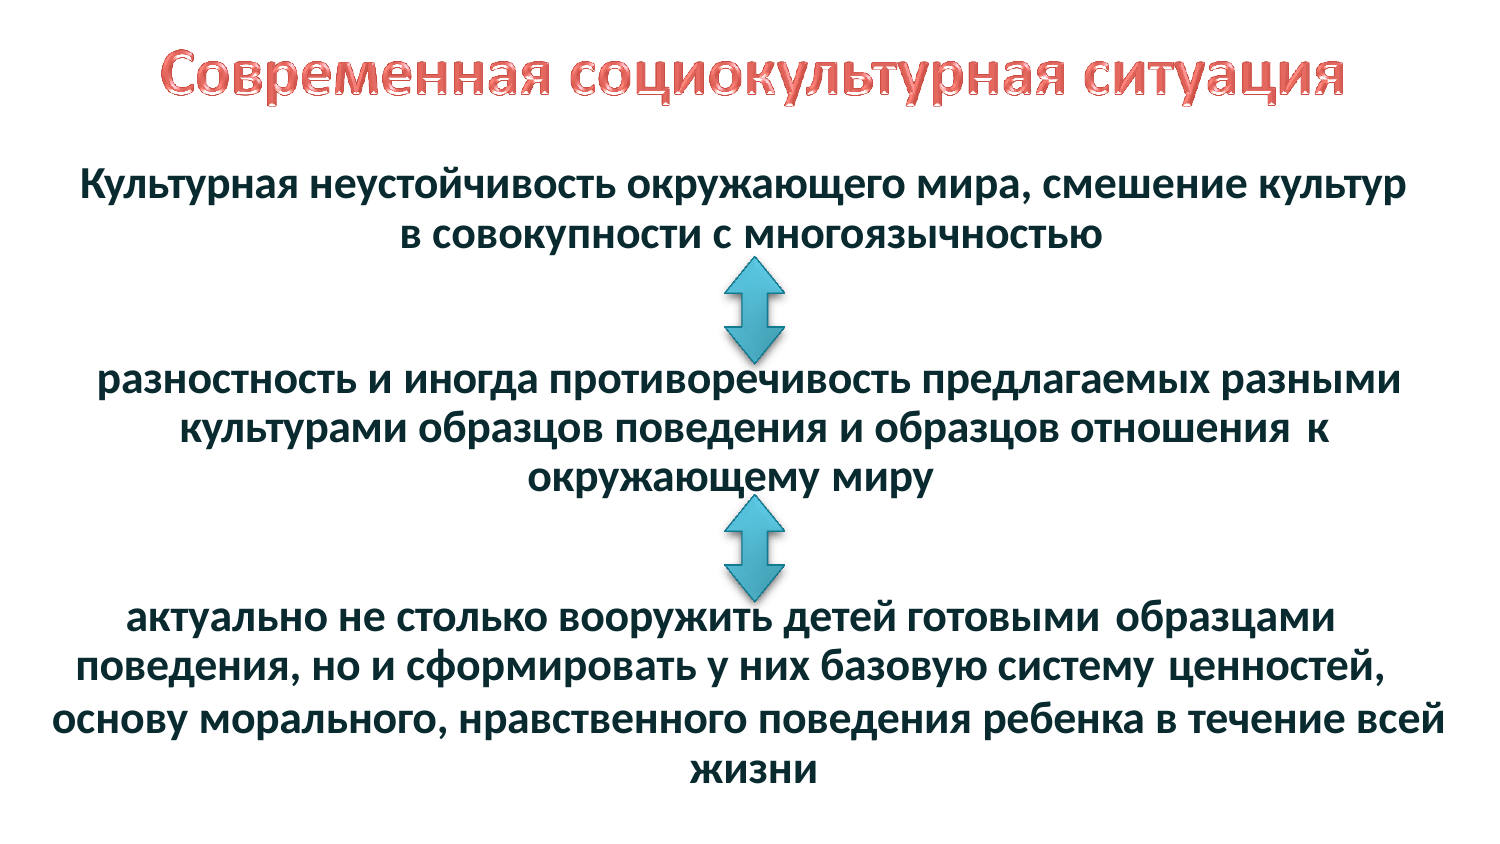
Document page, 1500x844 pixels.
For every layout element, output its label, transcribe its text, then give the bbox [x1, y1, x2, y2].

title Культурная неустойчивость окружающего мира, смешение культур в совокупности с многоязычностью [70, 150, 1430, 300]
picture [161, 49, 1344, 107]
picture [710, 247, 797, 381]
picture [710, 484, 797, 618]
text_box разностность и иногда противоречивость предлагаемых разными культурами образцов поведения и образцов отношения к окружающему миру актуально не столько вооружить детей готовыми образцами поведения, но и сформировать у них базовую систему ценностей, основу морального, нравственного поведения ребенка в течение всей жизни [45, 344, 1462, 793]
